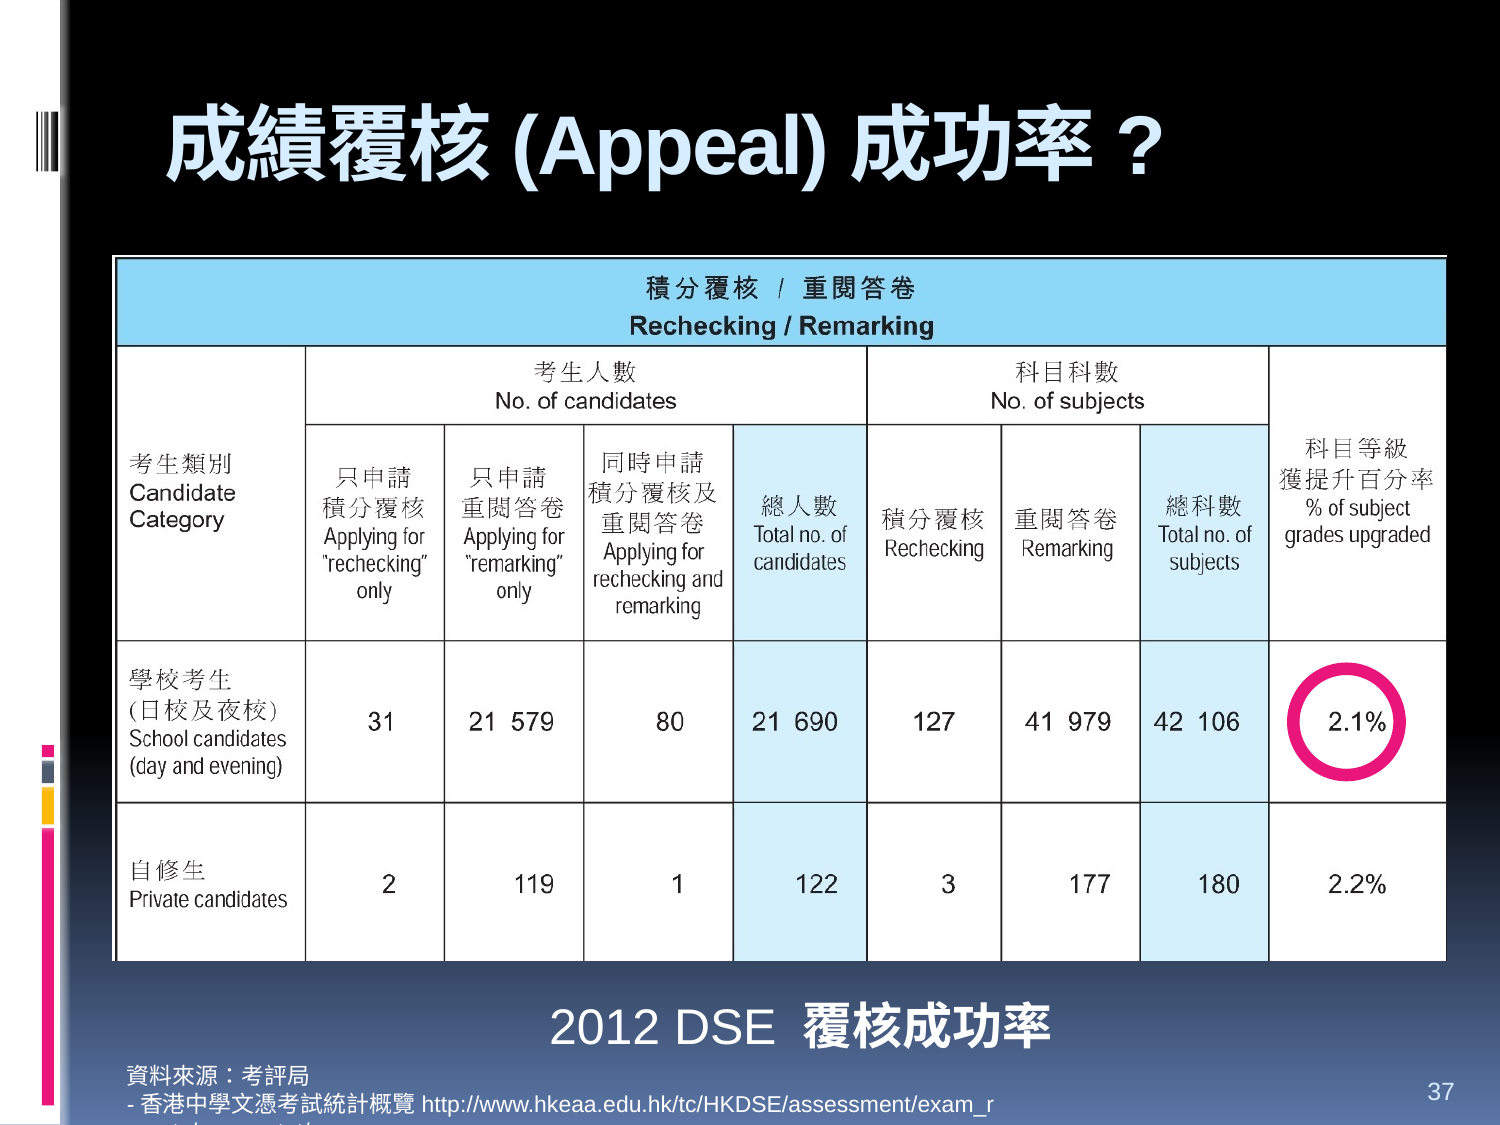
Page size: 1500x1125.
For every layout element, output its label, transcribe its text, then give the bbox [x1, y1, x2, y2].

text_box 資料來源：考評局 -香港中學文憑考試統計概覽http://www.hkeaa.edu.hk/tc/HKDSE/assessment/exam_reports/exam_stat/ [112, 1054, 1010, 1125]
picture [111, 254, 1448, 961]
title 成績覆核(Appeal)成功率? [150, 83, 1425, 234]
slide_number 37 [1412, 1052, 1488, 1113]
text_box 2012 DSE 覆核成功率 [534, 987, 1068, 1063]
